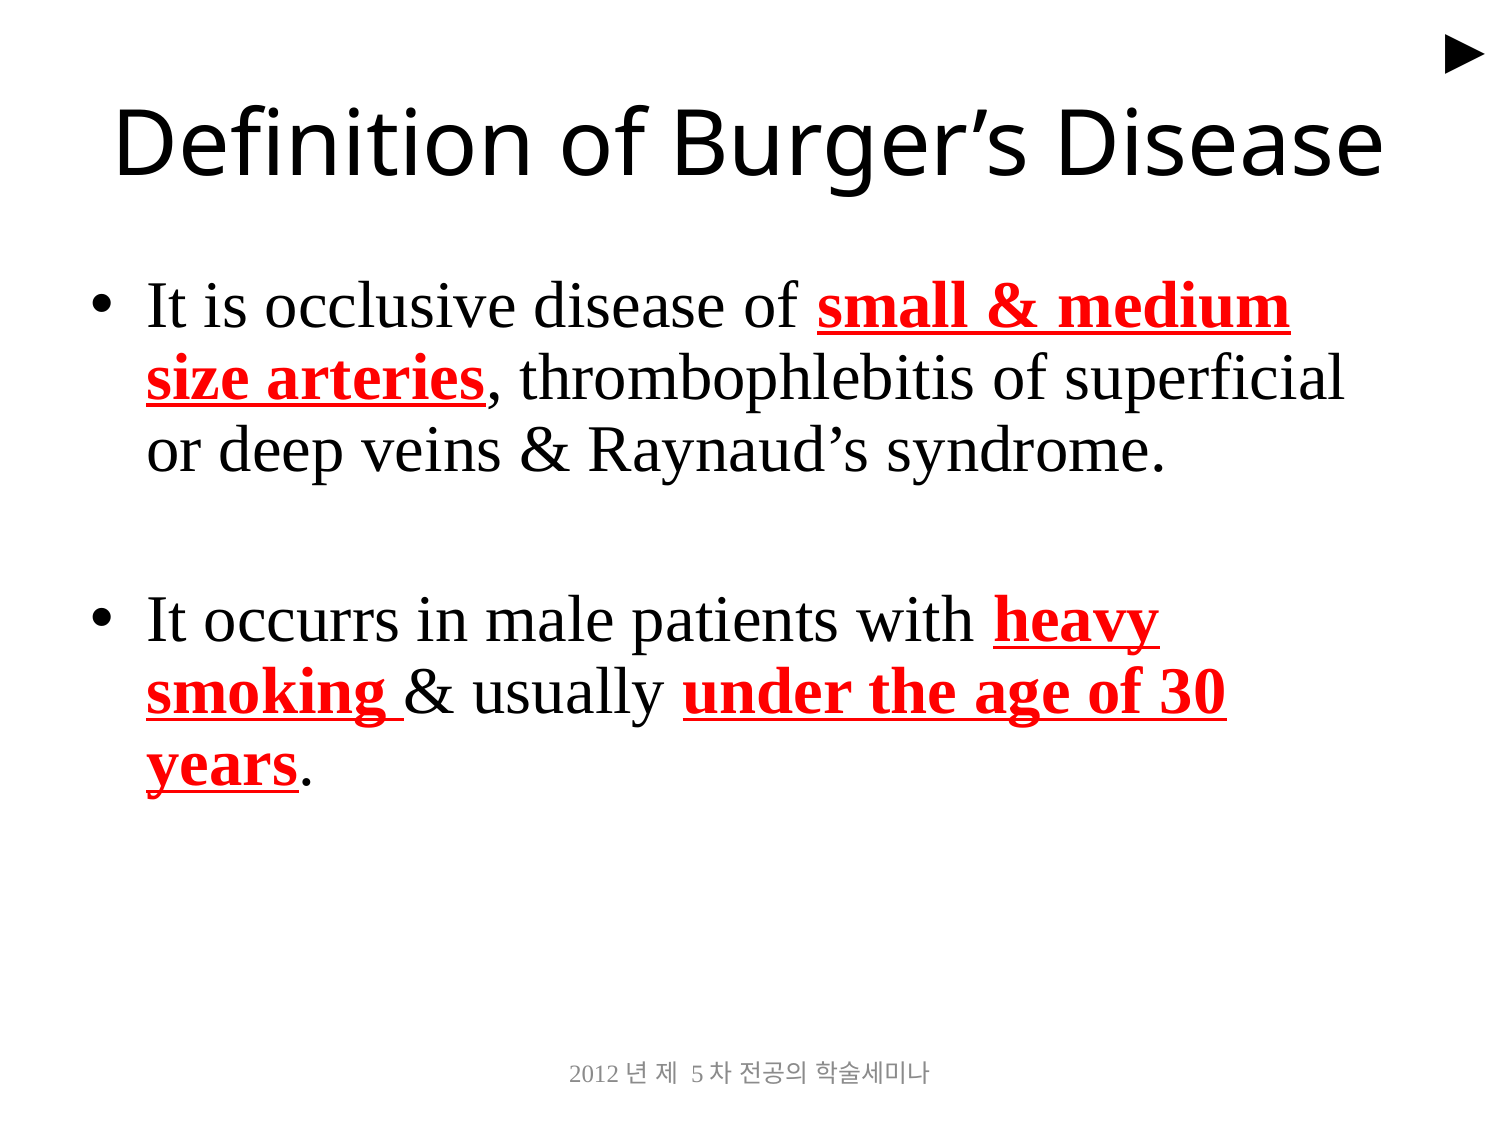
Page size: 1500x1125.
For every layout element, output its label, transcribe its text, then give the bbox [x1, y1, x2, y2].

text_box ► [1417, 0, 1500, 95]
list It is occlusive disease of small & medium size arteries, thrombophlebitis of superficial or deep veins & Raynaud’s syndrome. It occurrs in male patients with heavy smoking & usually under the age of 30 years. [75, 262, 1425, 1005]
footer 2012년 제 5차 전공의 학술세미나 [512, 1042, 988, 1103]
title Definition of Burger’s Disease [75, 45, 1425, 233]
